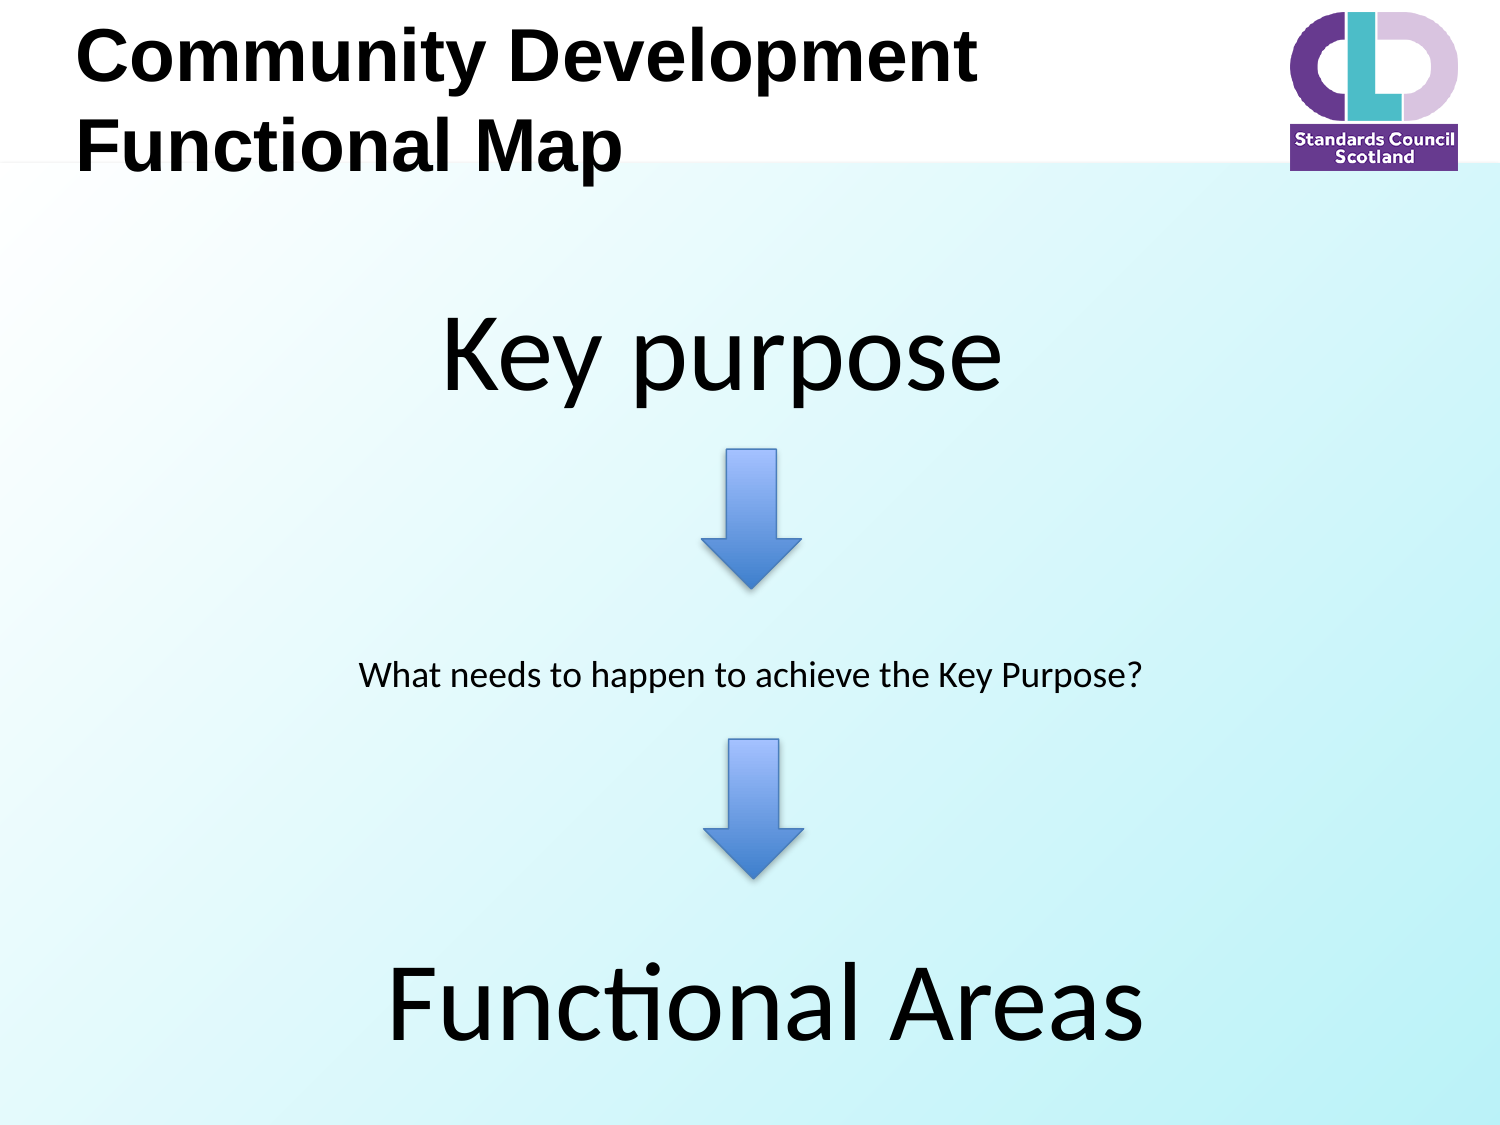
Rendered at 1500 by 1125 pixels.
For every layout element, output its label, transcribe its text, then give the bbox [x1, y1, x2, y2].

text_box Key purpose [426, 270, 1106, 466]
text_box [702, 738, 805, 875]
text_box [0, 163, 1500, 1125]
text_box [700, 448, 803, 590]
text_box Community Development Functional Map [60, 0, 1440, 116]
text_box What needs to happen to achieve the Key Purpose? [77, 597, 1425, 748]
picture [1290, 12, 1458, 171]
text_box Functional Areas [92, 875, 1440, 1071]
